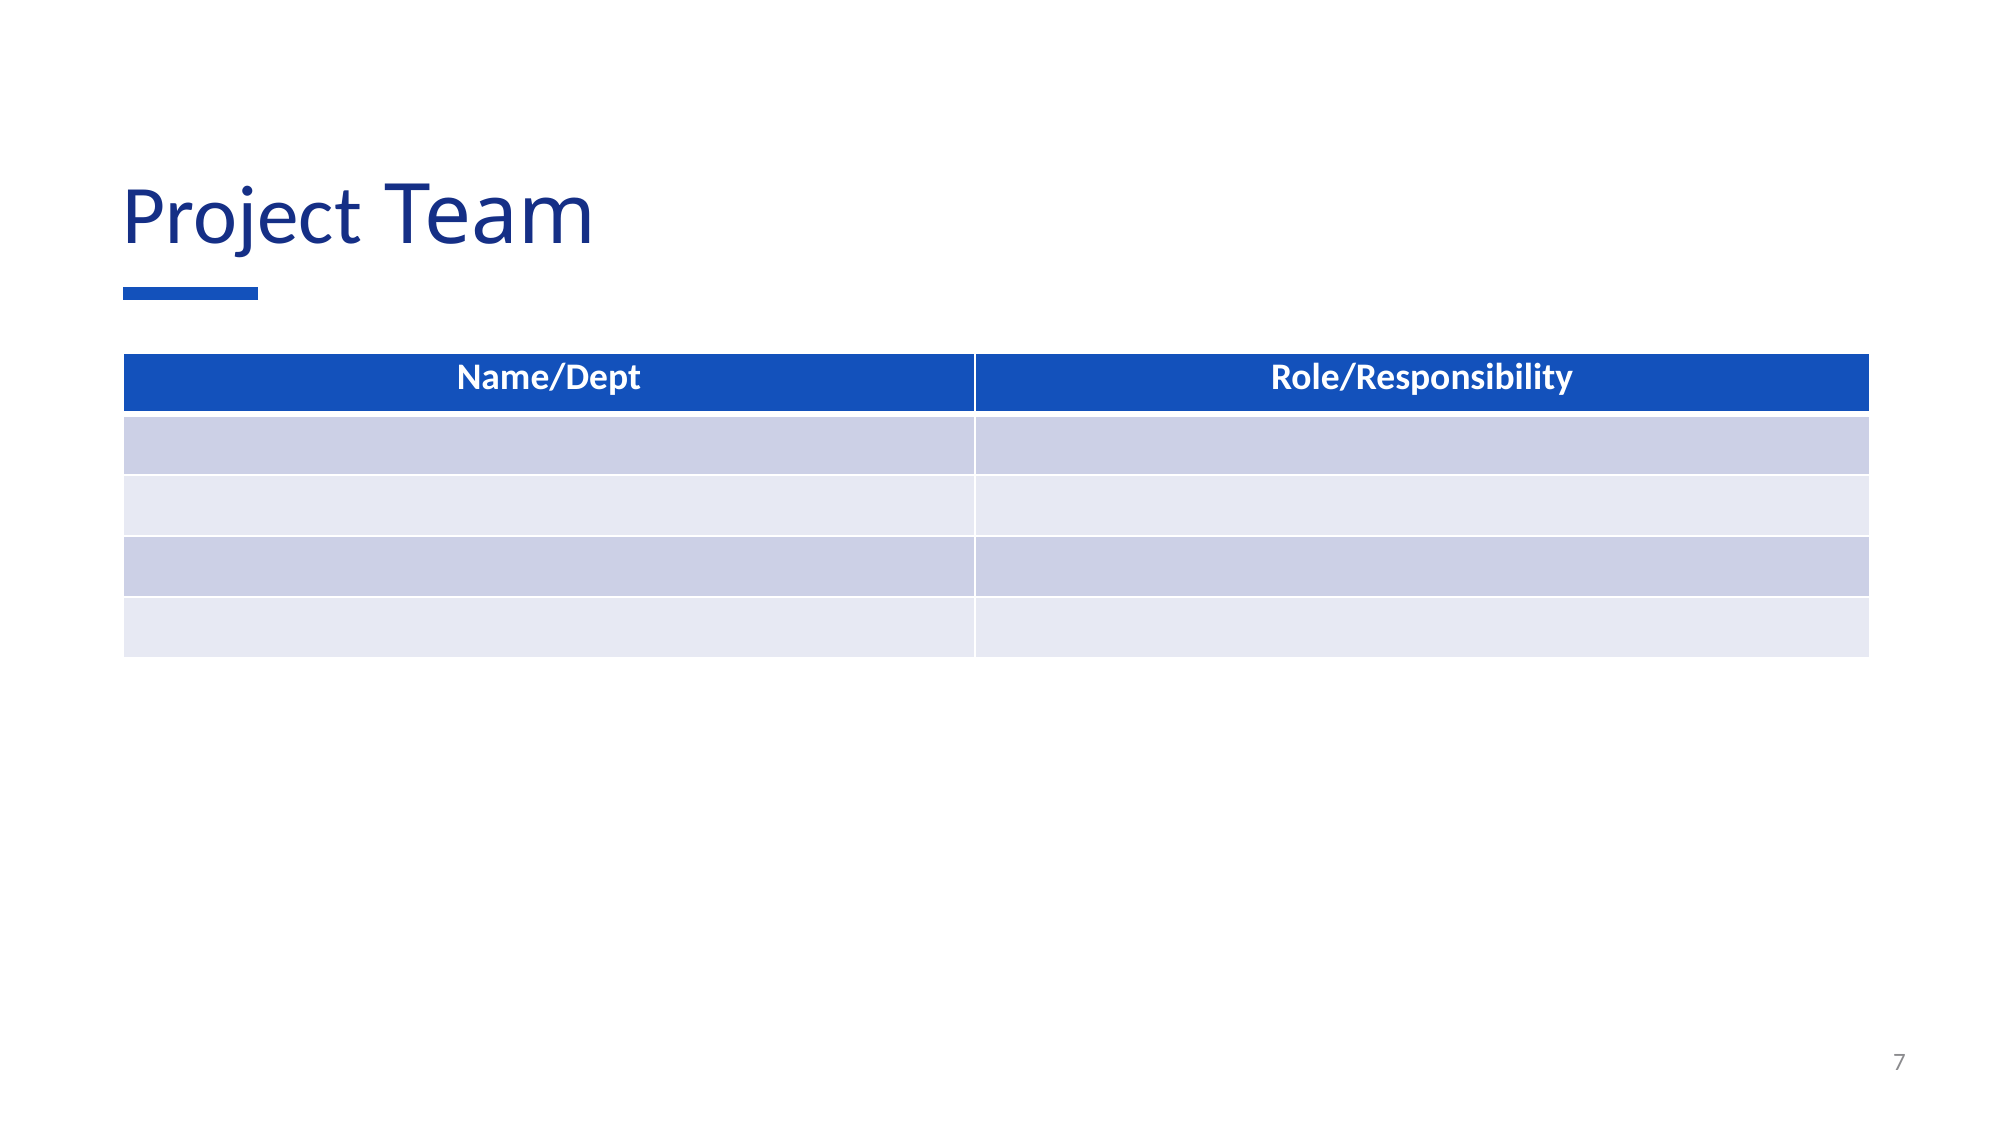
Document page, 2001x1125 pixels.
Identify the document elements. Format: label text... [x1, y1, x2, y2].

table_cell [976, 417, 1869, 474]
table_cell [124, 537, 974, 596]
title Project Team [107, 118, 1887, 270]
table_header Role/Responsibility [976, 354, 1869, 411]
table_cell [124, 476, 974, 535]
table_cell [124, 417, 974, 474]
table_cell [124, 598, 974, 657]
slide_number 7 [1741, 1030, 2000, 1091]
table_cell [976, 476, 1869, 535]
table_cell [976, 537, 1869, 596]
table_header Name/Dept [124, 354, 974, 411]
table_cell [976, 598, 1869, 657]
